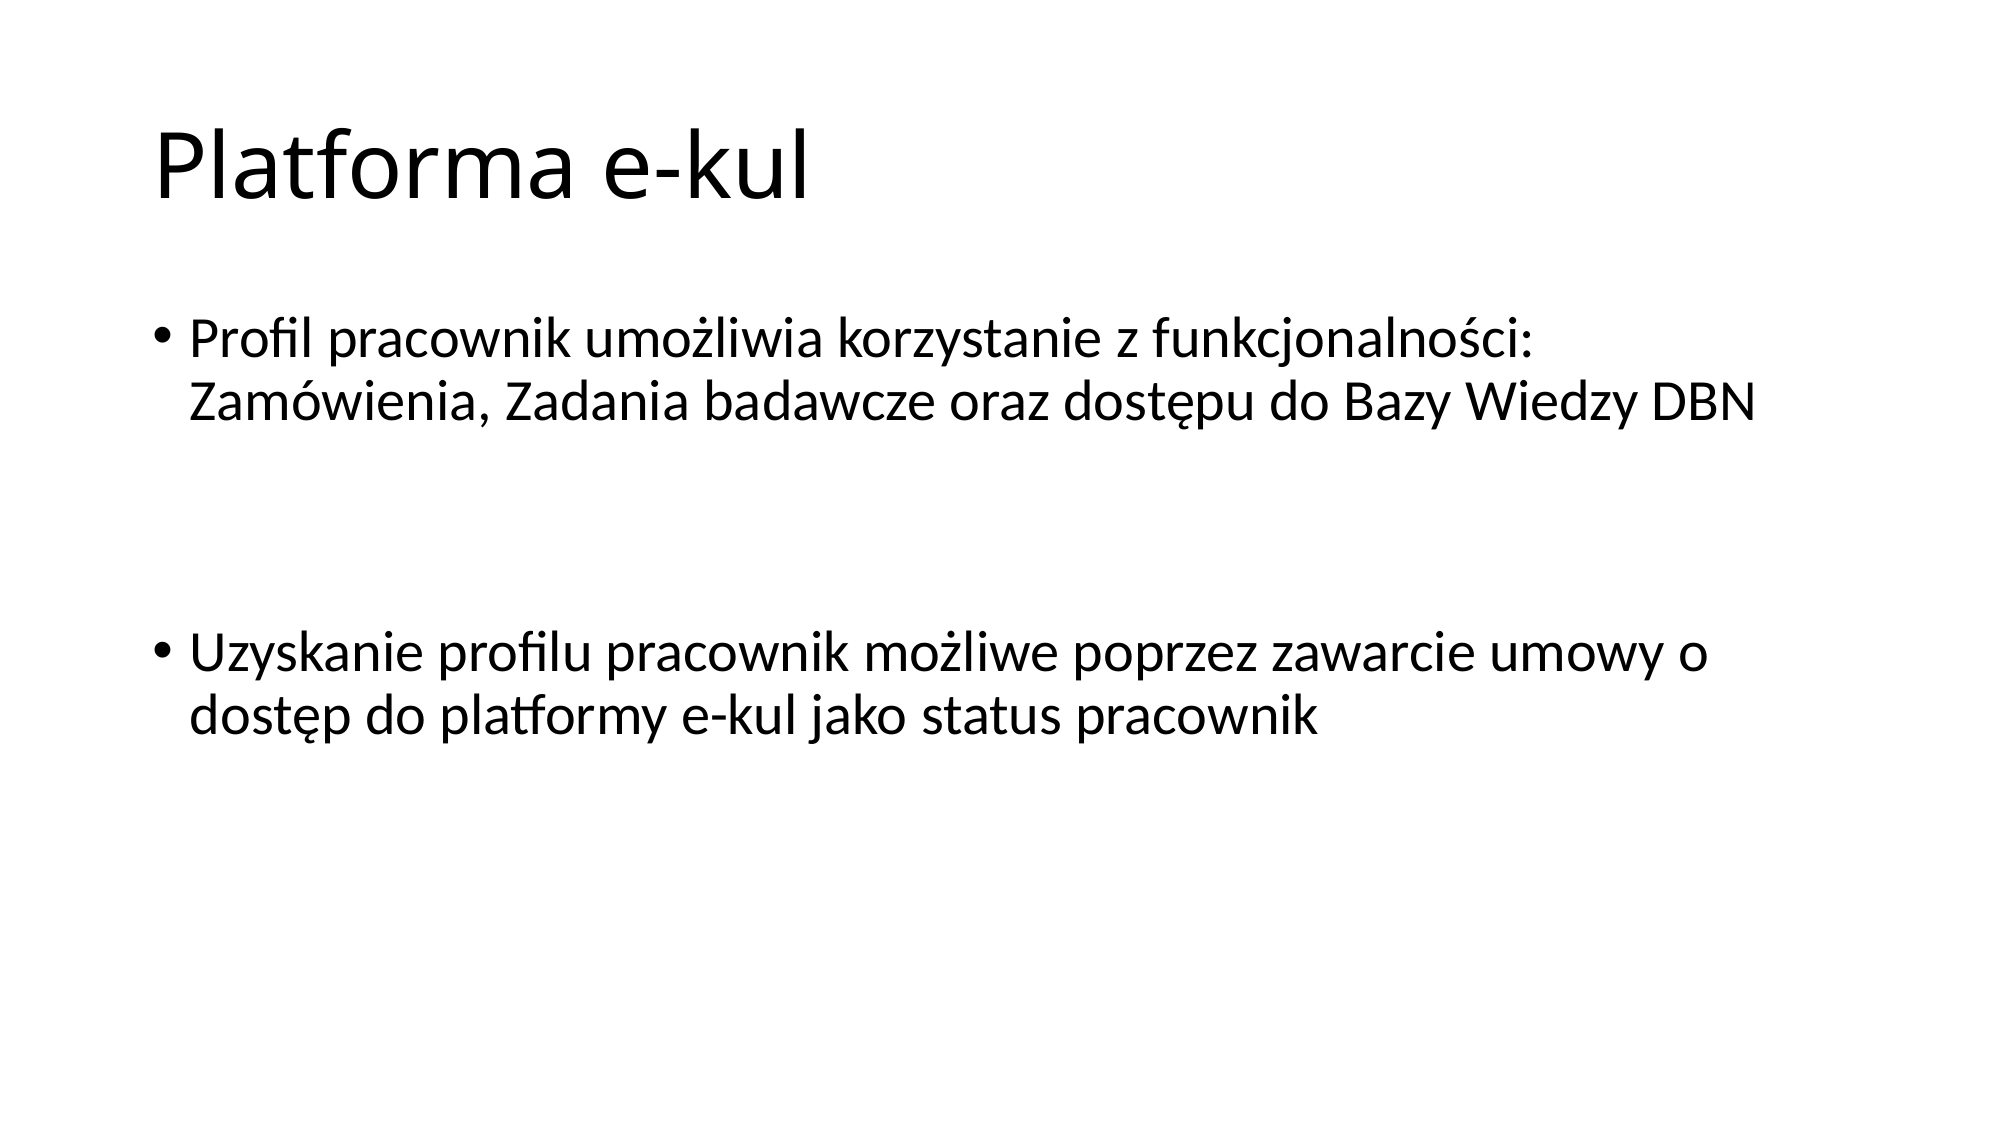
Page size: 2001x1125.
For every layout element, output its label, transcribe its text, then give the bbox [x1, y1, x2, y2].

title Platforma e-kul [137, 59, 1863, 278]
list Profil pracownik umożliwia korzystanie z funkcjonalności: Zamówienia, Zadania badawcze oraz dostępu do Bazy Wiedzy DBN Uzyskanie profilu pracownik możliwe poprzez zawarcie umowy o dostęp do platformy e-kul jako status pracownik [137, 299, 1863, 1014]
